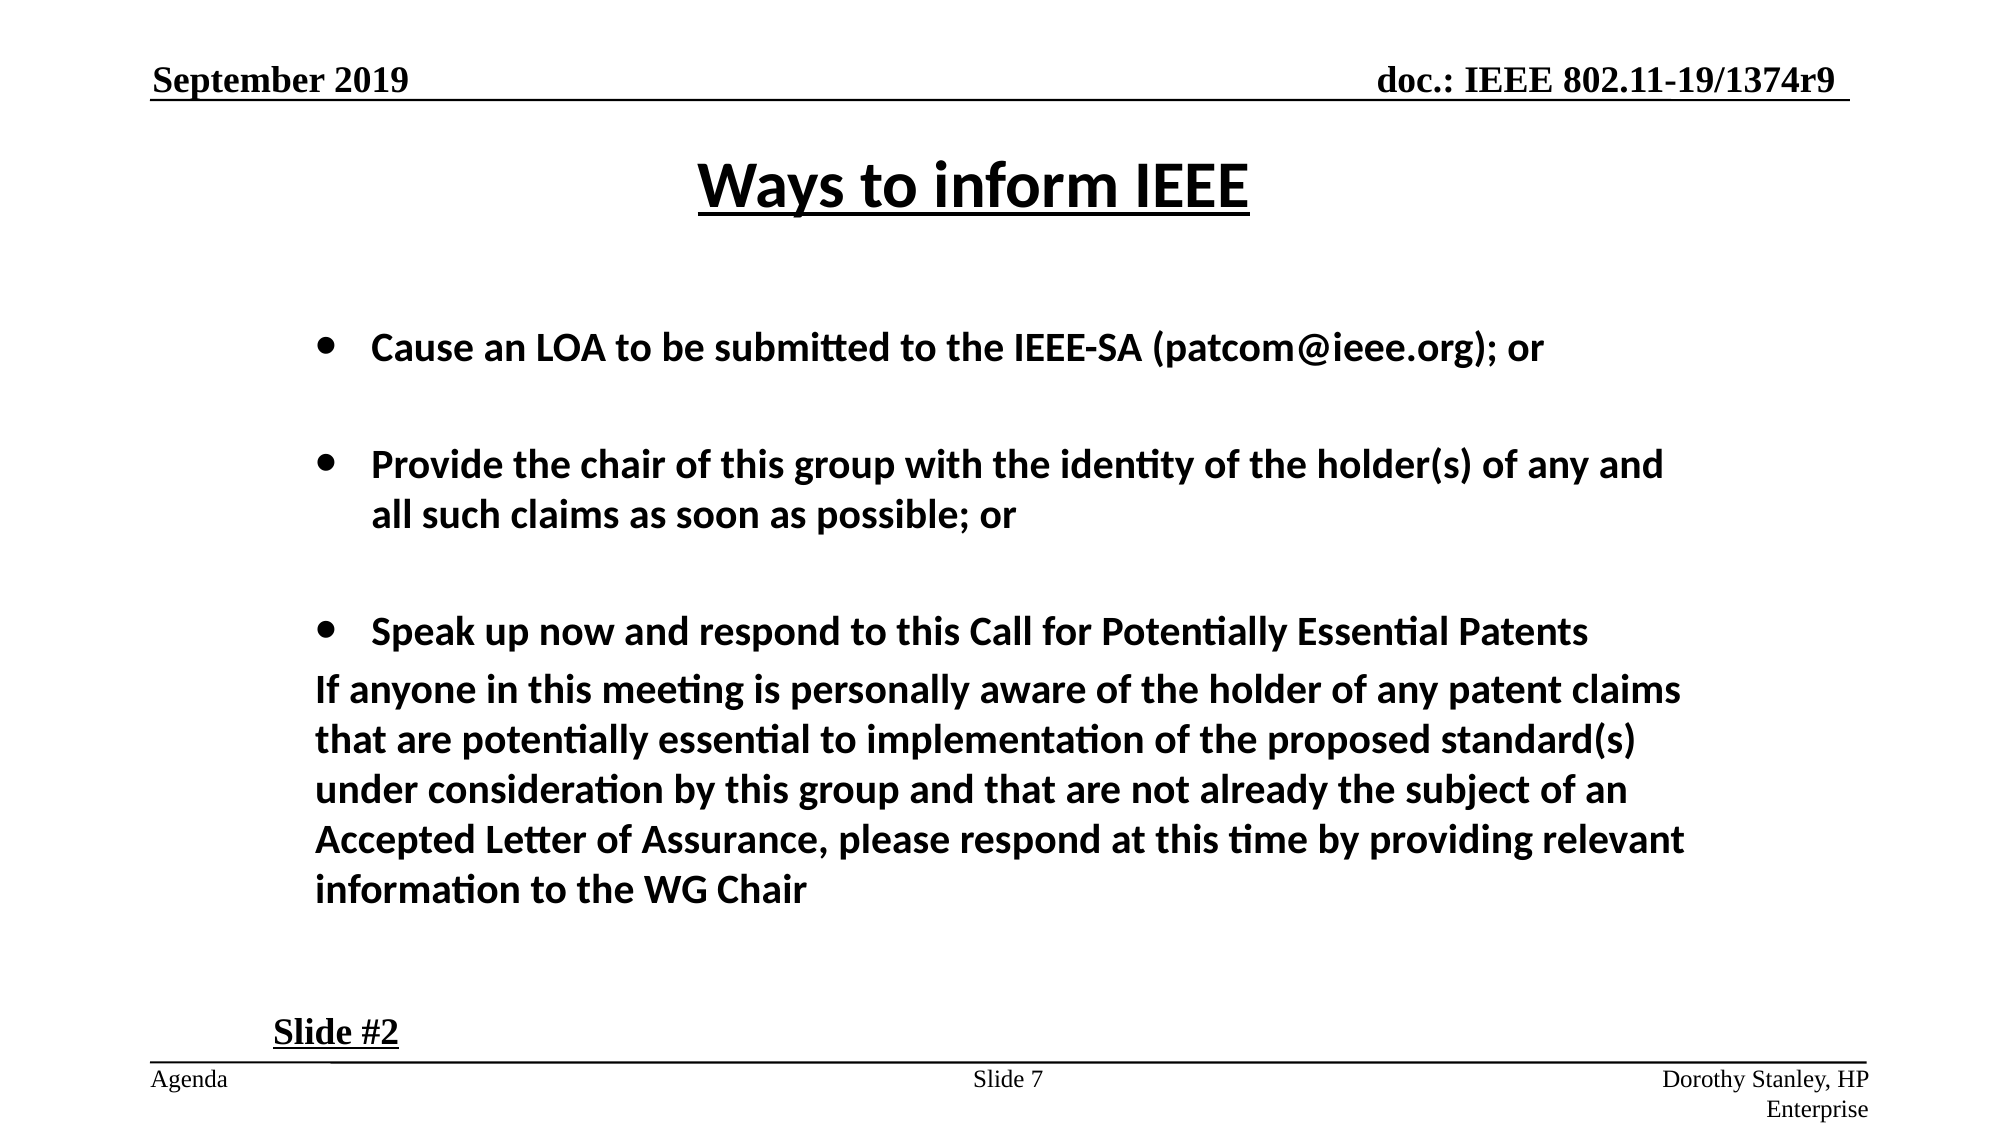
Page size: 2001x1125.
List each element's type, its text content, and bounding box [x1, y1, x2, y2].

title Ways to inform IEEE [336, 99, 1612, 263]
list Cause an LOA to be submitted to the IEEE-SA (patcom@ieee.org); or Provide the chair of this group with the identity of the holder(s) of any and all such claims as soon as possible; or Speak up now and respond to this Call for Potentially Essential Patents If anyone in this meeting is personally aware of the holder of any patent claims that are potentially essential to implementation of the proposed standard(s) under consideration by this group and that are not already the subject of an Accepted Letter of Assurance, please respond at this time by providing relevant information to the WG Chair [300, 312, 1713, 950]
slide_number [152, 54, 567, 100]
slide_number Slide 7 [964, 1062, 1053, 1093]
text_box Slide #2 [258, 999, 415, 1060]
footer Dorothy Stanley, HP Enterprise [1609, 1062, 1869, 1093]
